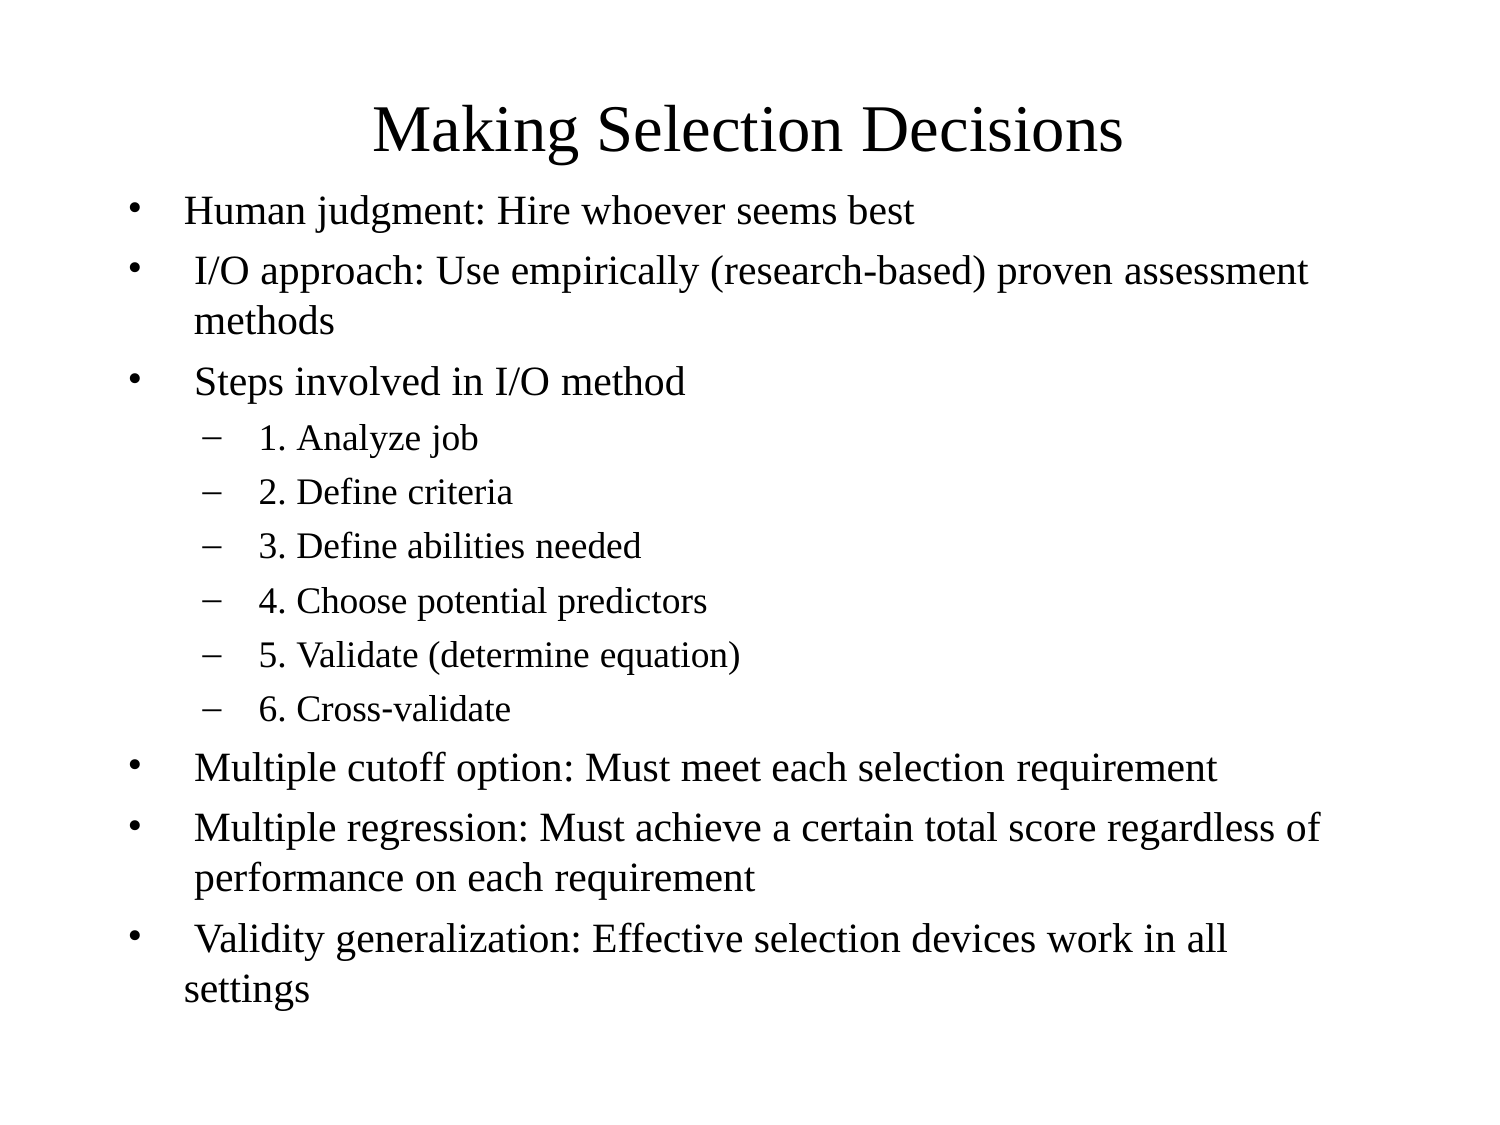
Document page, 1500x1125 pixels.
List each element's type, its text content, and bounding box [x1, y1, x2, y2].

text_box • • [125, 724, 145, 848]
text_box Multiple cutoff option: Must meet each selection requirement Multiple regression: Must achieve a certain total score regardless of performance on each requirement Validity generalization: Effective selection devices work in all settings [181, 727, 1328, 1011]
title Making Selection Decisions [370, 82, 1128, 169]
text_box • [125, 905, 145, 958]
text_box Human judgment: Hire whoever seems best I/O approach: Use empirically (research-based) proven assessment methods Steps involved in I/O method [181, 169, 1311, 404]
text_box • [125, 348, 145, 401]
text_box – – – – – – [200, 399, 224, 727]
text_box • • [125, 167, 145, 291]
text_box Analyze job Define criteria Define abilities needed Choose potential predictors Validate (determine equation) Cross‑validate [256, 401, 749, 727]
